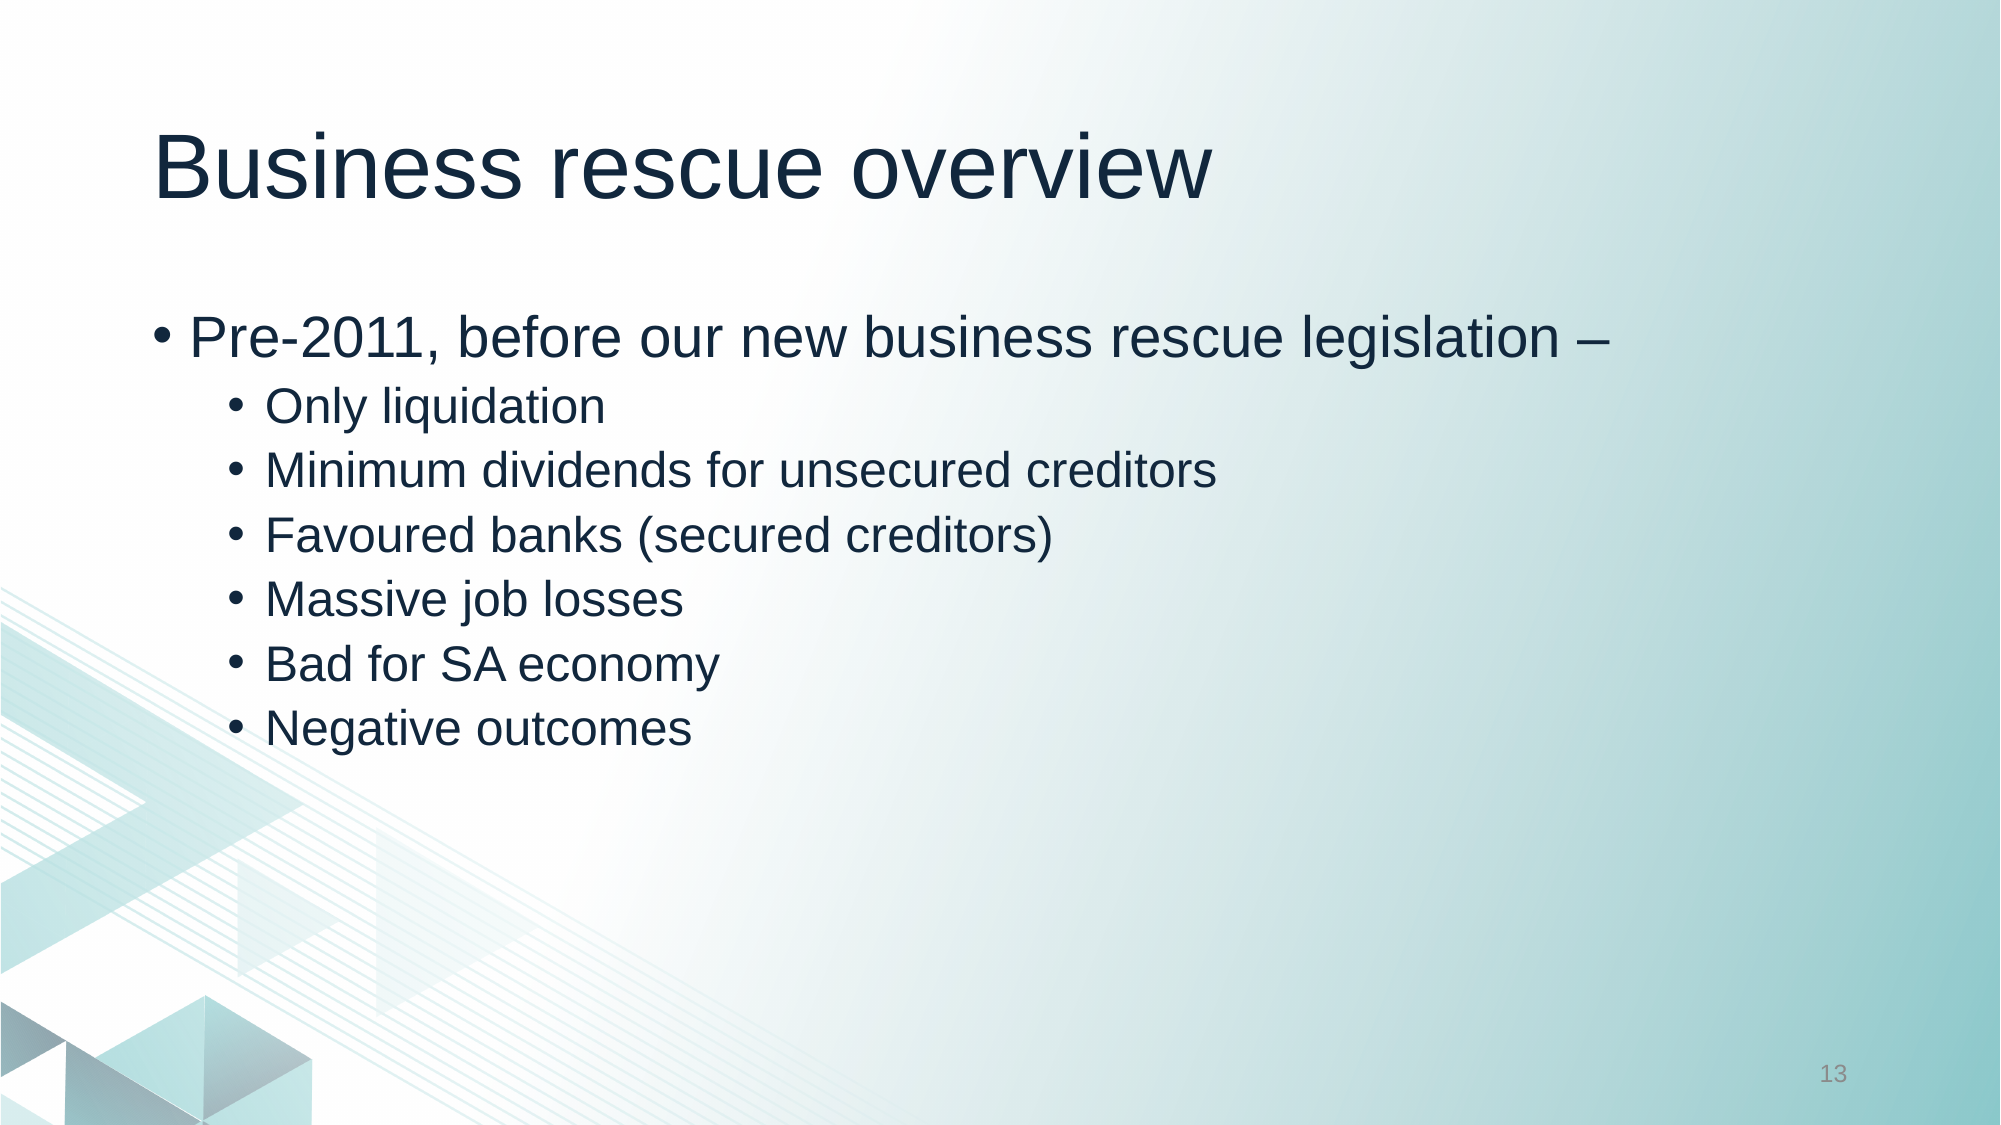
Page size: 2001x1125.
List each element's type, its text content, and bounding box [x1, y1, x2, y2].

slide_number 13 [1412, 1042, 1863, 1103]
list Pre-2011, before our new business rescue legislation – Only liquidation Minimum dividends for unsecured creditors Favoured banks (secured creditors) Massive job losses Bad for SA economy Negative outcomes [137, 299, 1863, 1014]
title Business rescue overview [137, 59, 1863, 278]
picture [0, 0, 2000, 1125]
